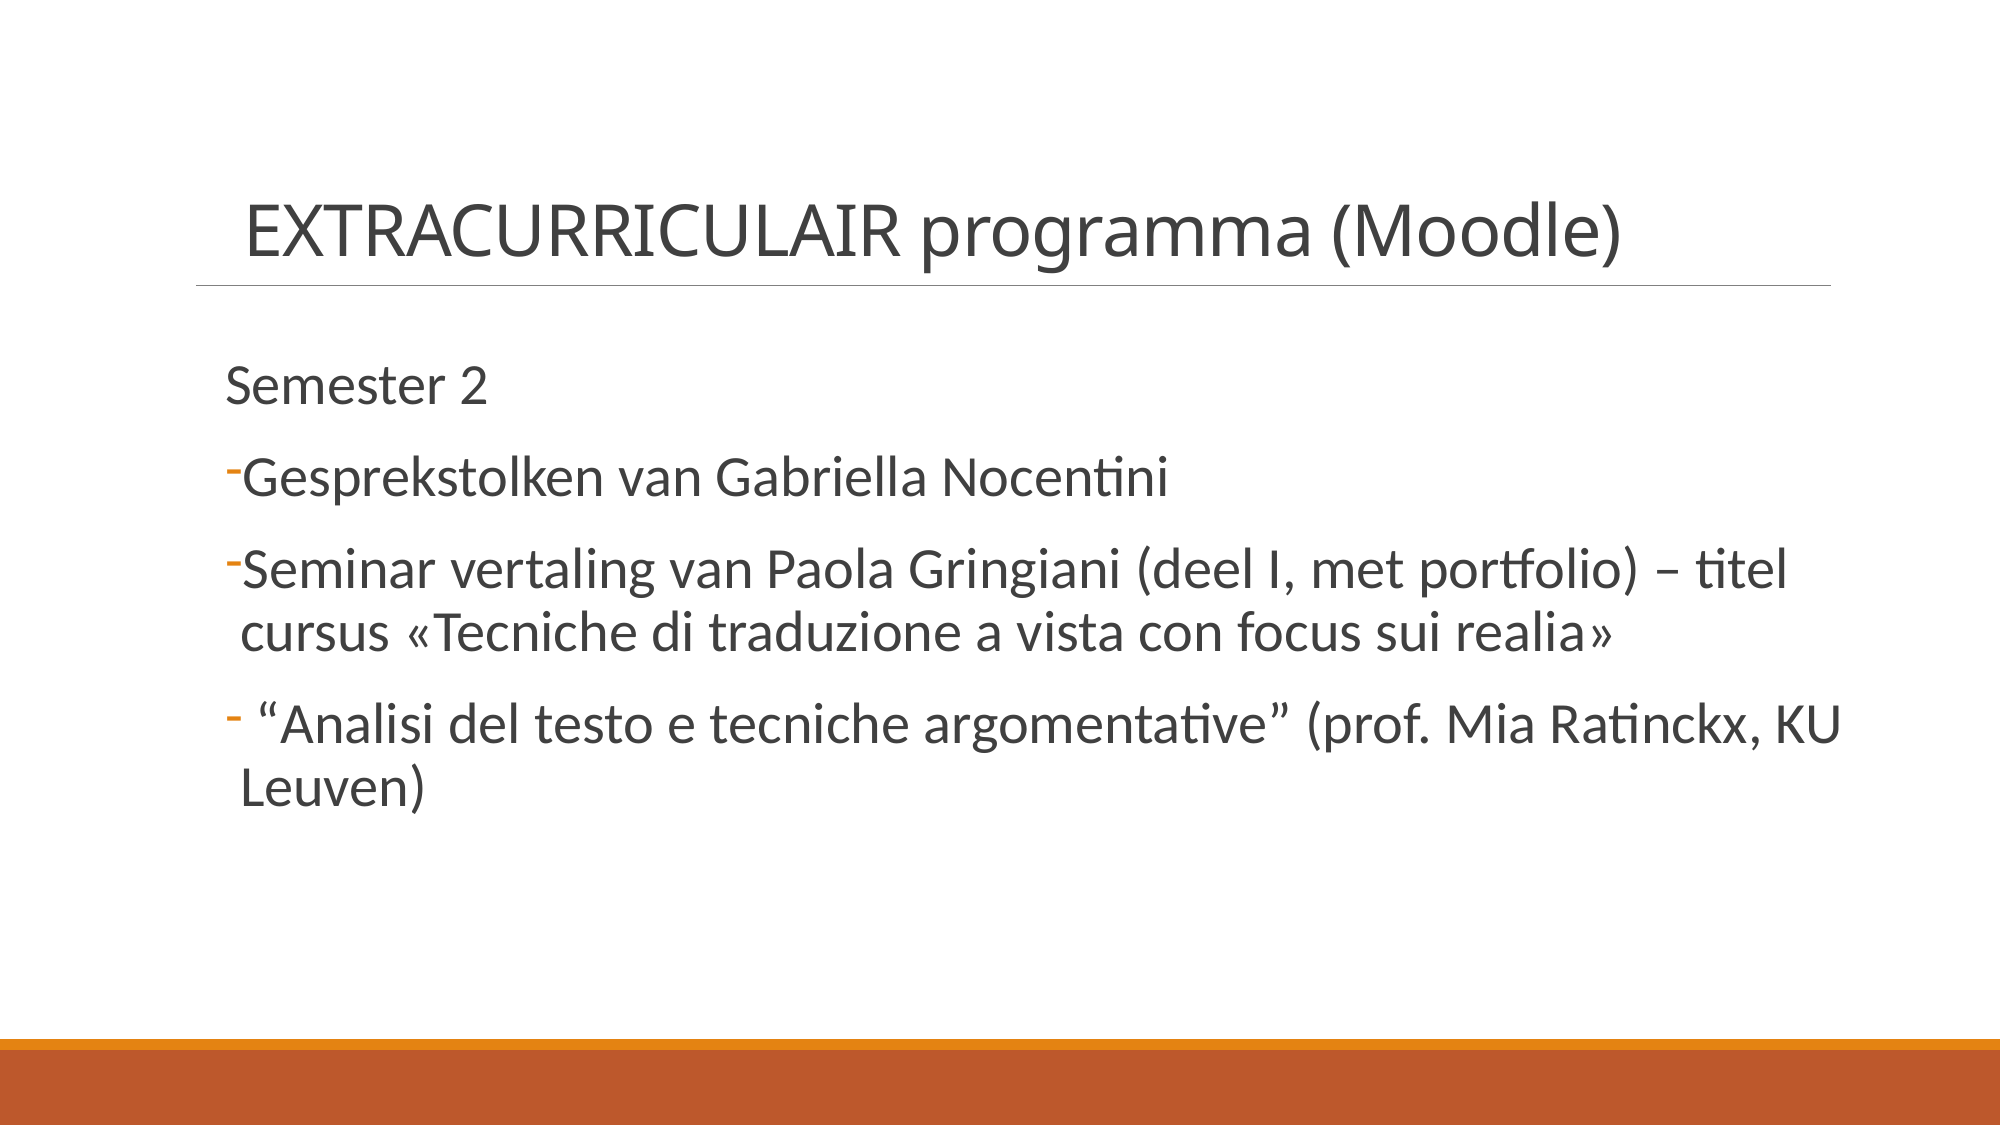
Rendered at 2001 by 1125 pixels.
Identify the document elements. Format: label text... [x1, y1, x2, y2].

list Semester 2 Gesprekstolken van Gabriella Nocentini Seminar vertaling van Paola Gringiani (deel I, met portfolio) – titel cursus «Tecniche di traduzione a vista con focus sui realia» “Analisi del testo e tecniche argomentative” (prof. Mia Ratinckx, KU Leuven) [225, 346, 1905, 906]
title EXTRACURRICULAIR programma (Moodle) [225, 130, 1641, 280]
